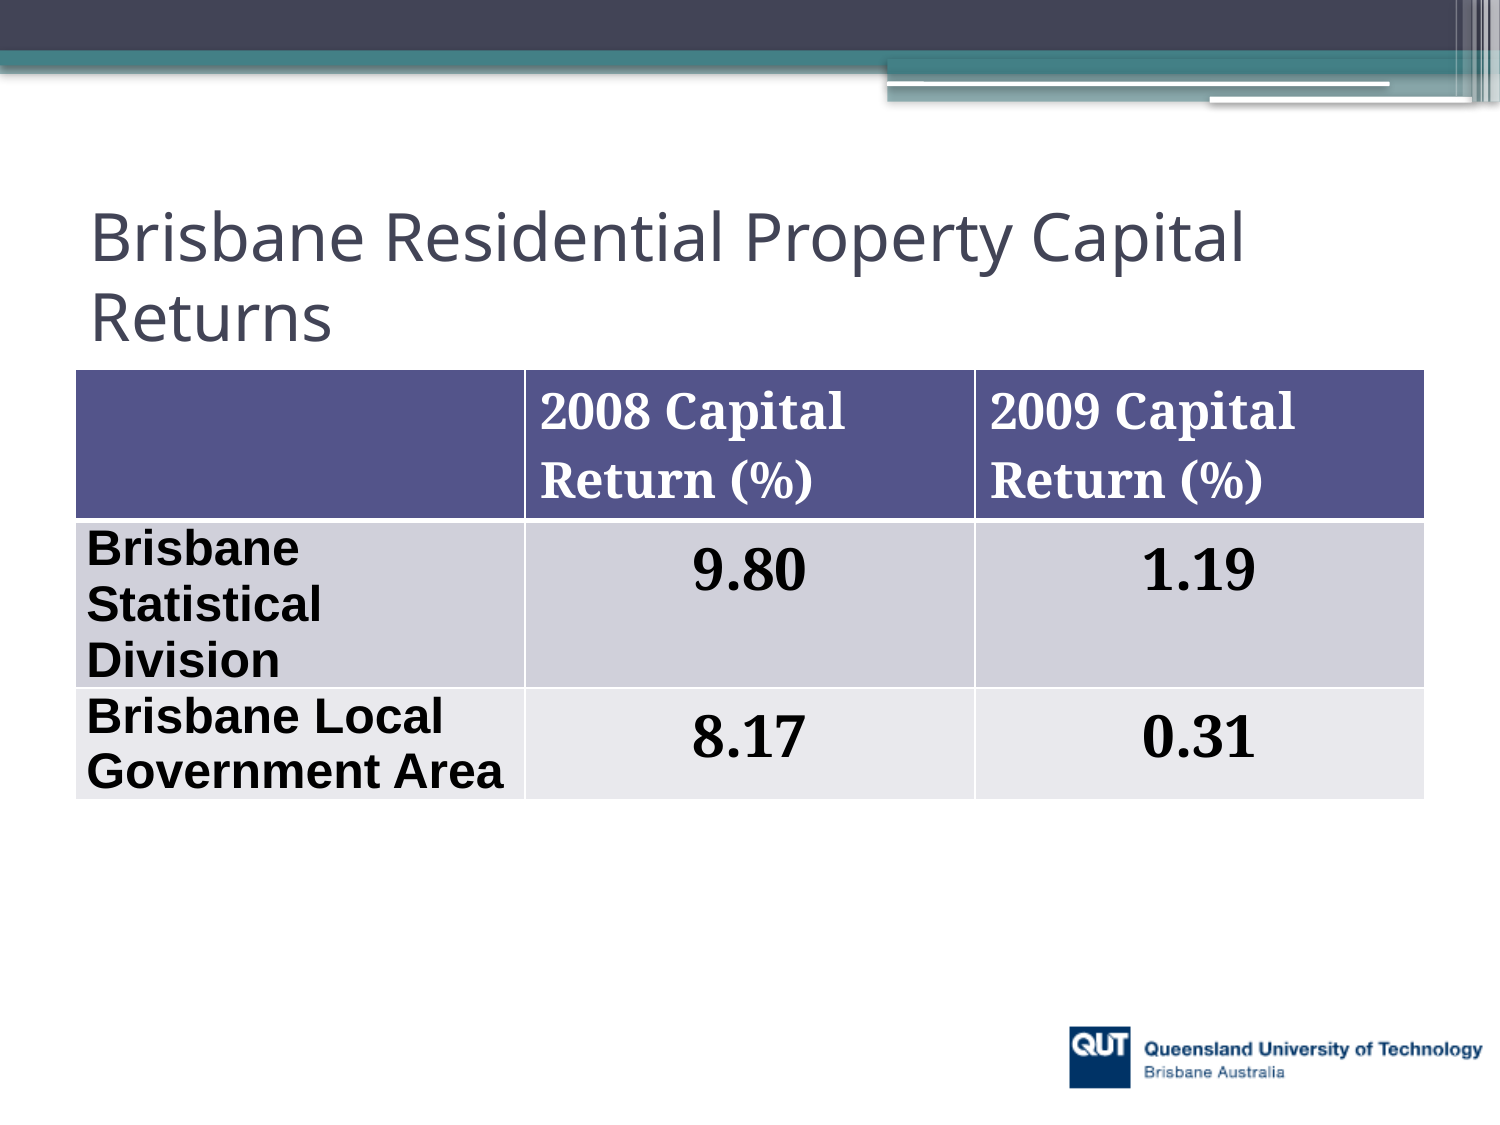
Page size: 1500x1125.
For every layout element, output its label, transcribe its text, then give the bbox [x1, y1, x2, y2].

table_cell 0.31 [976, 689, 1424, 799]
table_header 2008 Capital Return (%) [526, 370, 974, 518]
table_cell 9.80 [526, 523, 974, 687]
table_header [76, 370, 524, 518]
table_cell Brisbane Statistical Division [76, 523, 524, 687]
table_header 2009 Capital Return (%) [976, 370, 1424, 518]
table_cell 1.19 [976, 523, 1424, 687]
table_cell 8.17 [526, 689, 974, 799]
title Brisbane Residential Property Capital Returns [75, 187, 1425, 363]
picture [1062, 1019, 1500, 1098]
table_cell Brisbane Local Government Area [76, 689, 524, 799]
